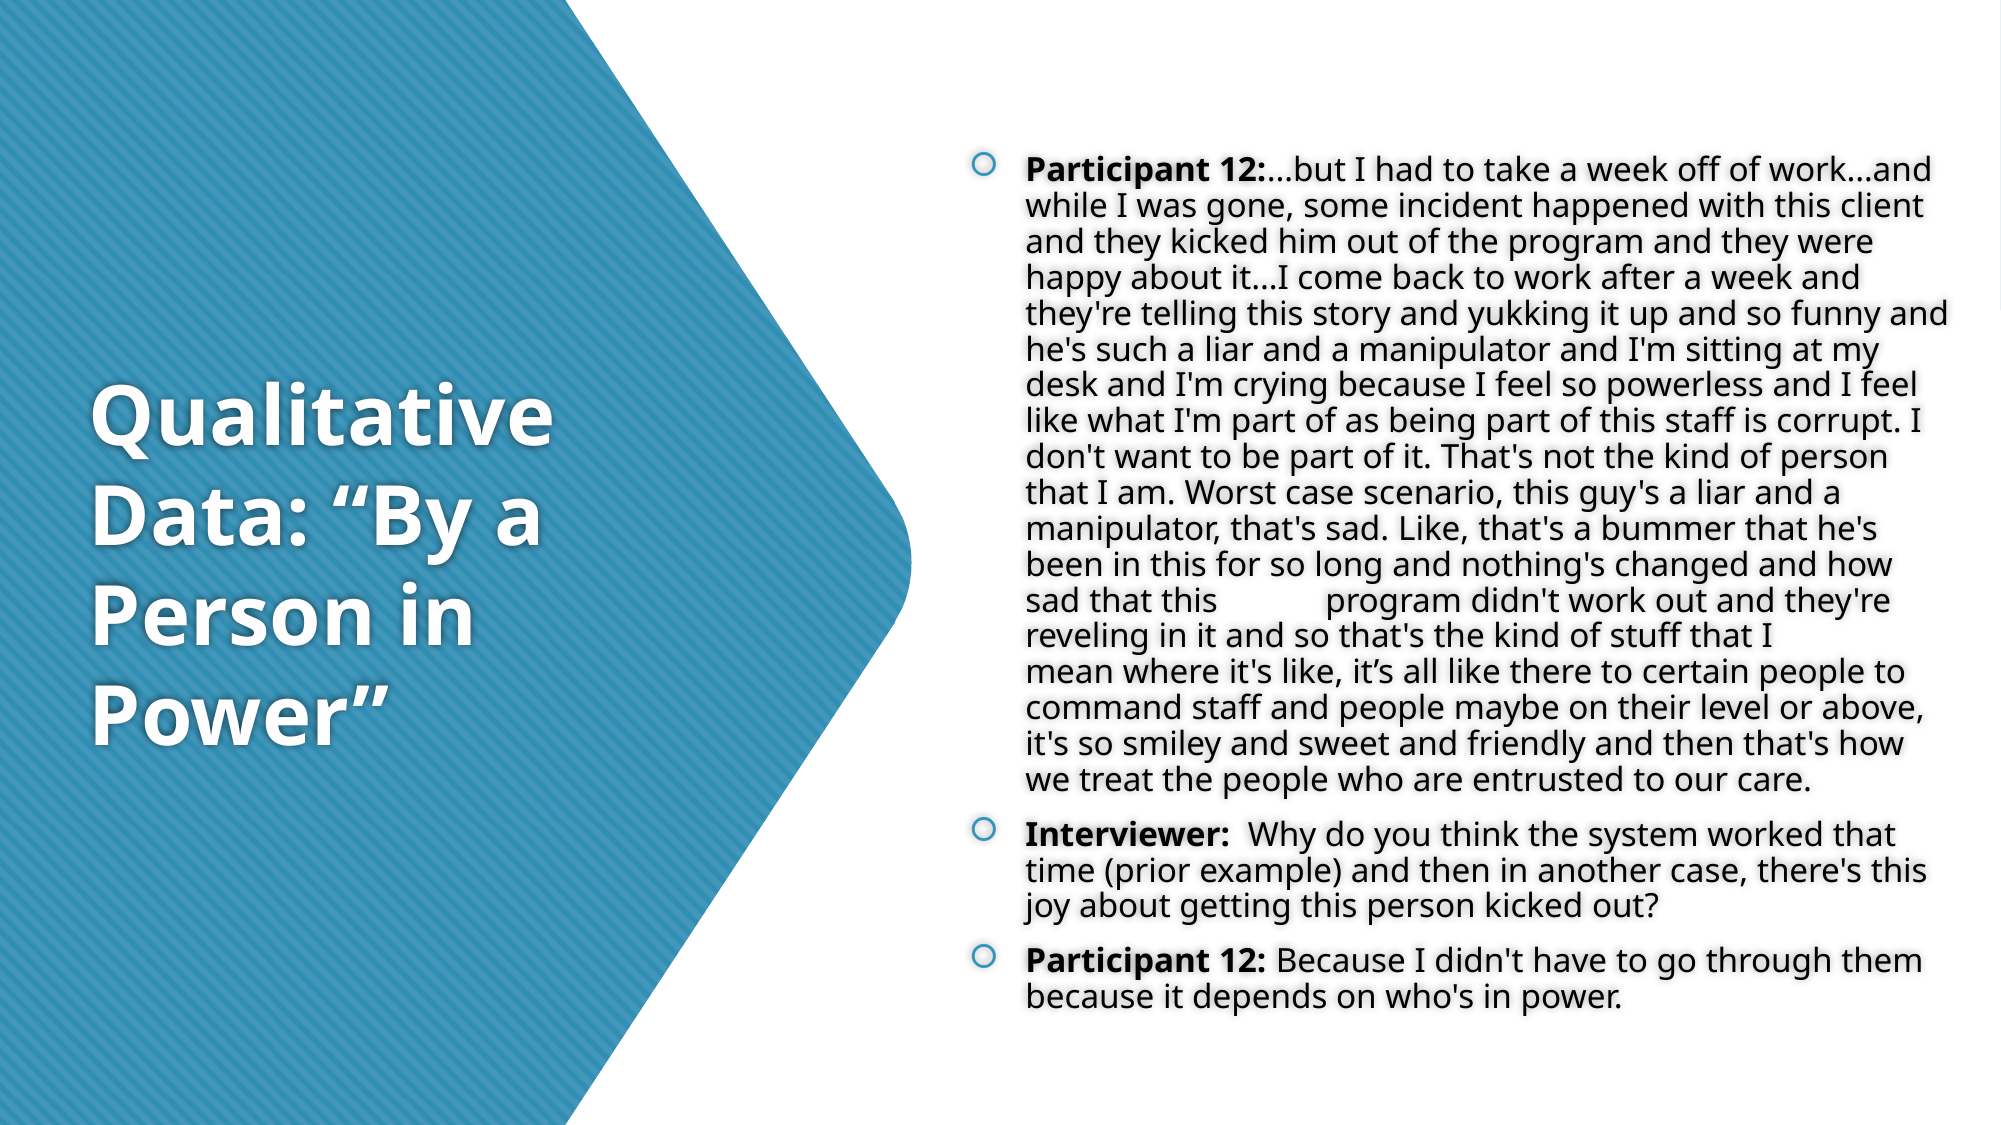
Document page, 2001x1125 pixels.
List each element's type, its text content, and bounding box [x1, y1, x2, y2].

text_box [567, 0, 2000, 1125]
list Participant 12:…but I had to take a week off of work…and while I was gone, some incident happened with this client and they kicked him out of the program and they were happy about it…I come back to work after a week and they're telling this story and yukking it up and so funny and he's such a liar and a manipulator and I'm sitting at my desk and I'm crying because I feel so powerless and I feel like what I'm part of as being part of this staff is corrupt. I don't want to be part of it. That's not the kind of person that I am. Worst case scenario, this guy's a liar and a manipulator, that's sad. Like, that's a bummer that he's been in this for so long and nothing's changed and how sad that this program didn't work out and they're reveling in it and so that's the kind of stuff that I mean where it's like, it’s all like there to certain people to command staff and people maybe on their level or above, it's so smiley and sweet and friendly and then that's how we treat the people who are entrusted to our care. Interviewer: Why do you think the system worked that time (prior example) and then in another case, there's this joy about getting this person kicked out? Participant 12: Because I didn't have to go through them because it depends on who's in power. [954, 92, 1974, 1077]
text_box [0, 0, 913, 1125]
title Qualitative Data: “By a Person in Power” [74, 284, 692, 841]
